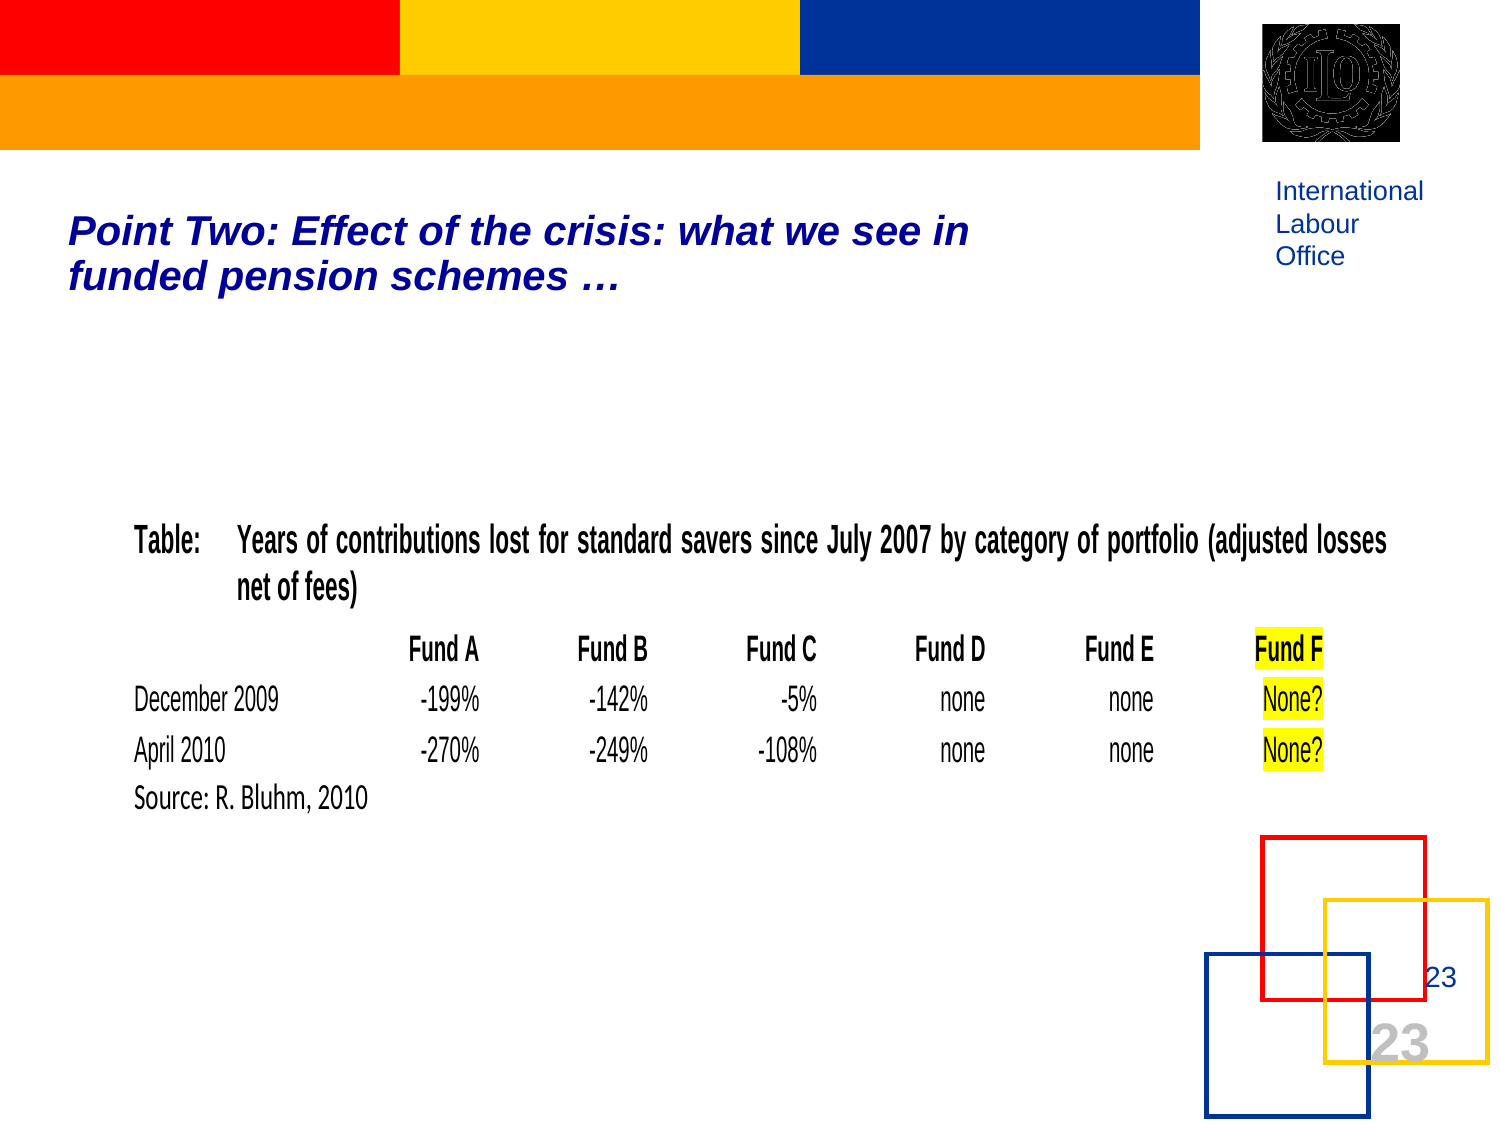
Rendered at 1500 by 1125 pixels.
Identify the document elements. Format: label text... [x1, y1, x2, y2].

slide_number 23 [1352, 999, 1449, 1080]
title Point Two: Effect of the crisis: what we see in funded pension schemes … [52, 160, 1003, 349]
picture [116, 503, 1406, 868]
text_box 23 [1357, 950, 1472, 998]
